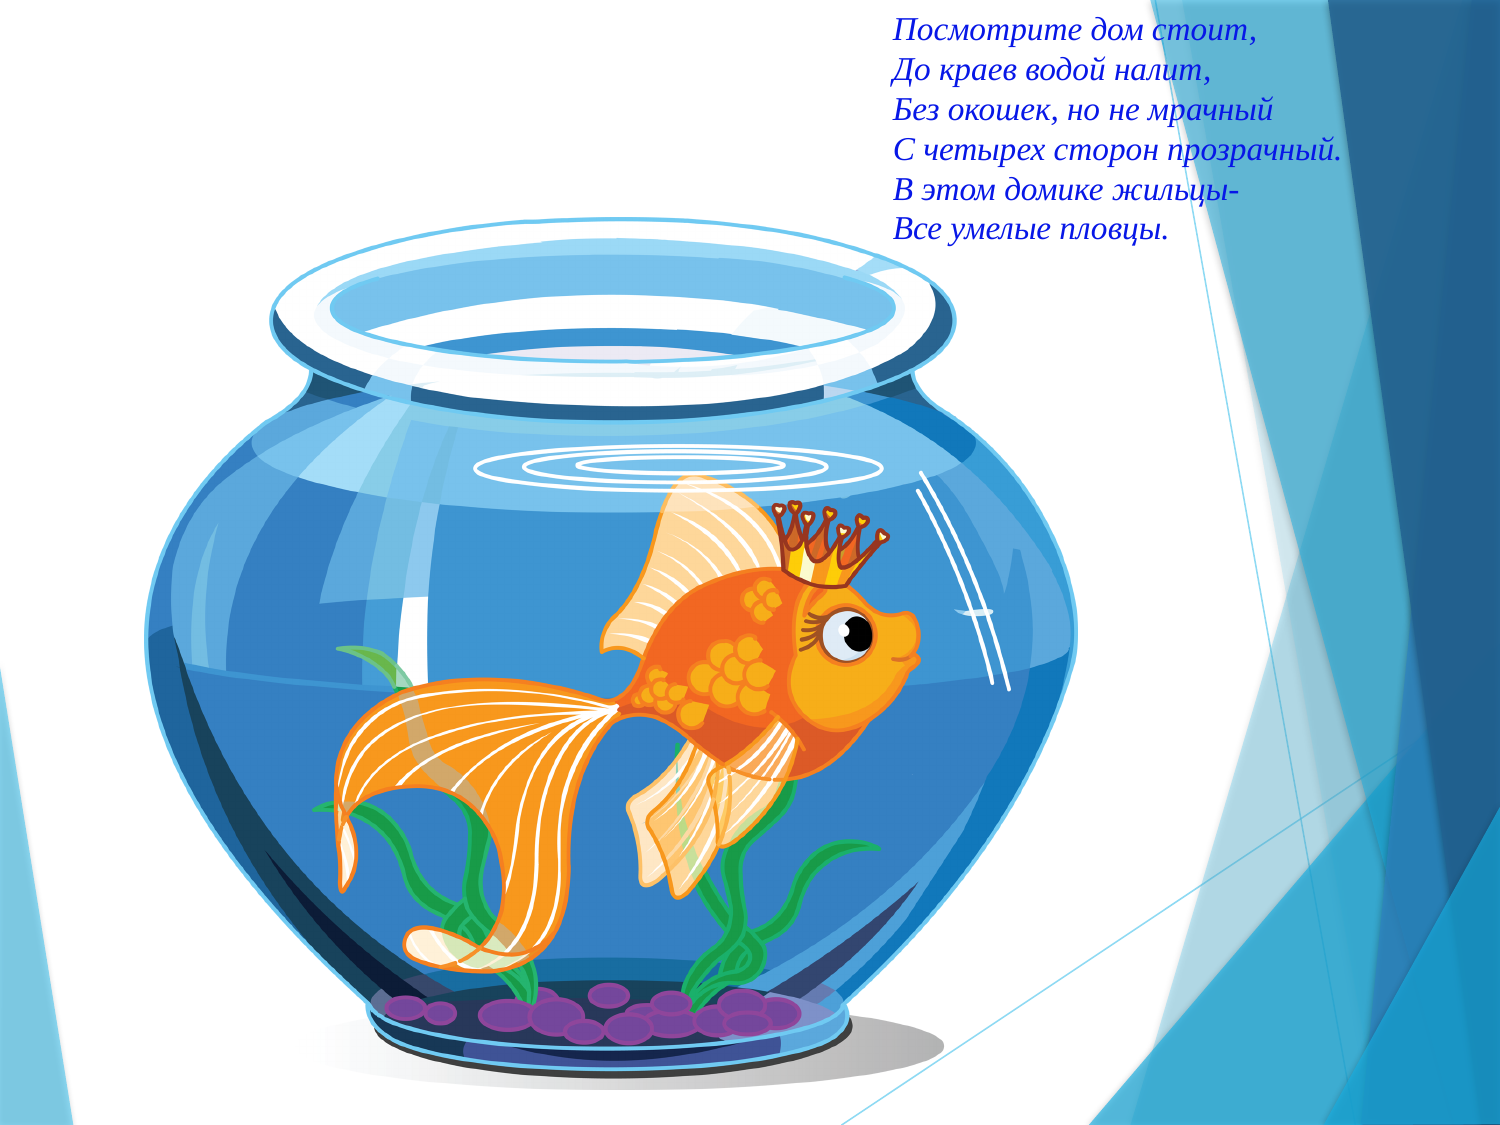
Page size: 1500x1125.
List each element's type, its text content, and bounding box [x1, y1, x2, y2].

title Посмотрите дом стоит, До краев водой налит, Без окошек, но не мрачный С четырех сторон прозрачный. В этом домике жильцы- Все умелые пловцы. [877, 0, 1500, 284]
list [143, 217, 1079, 1091]
